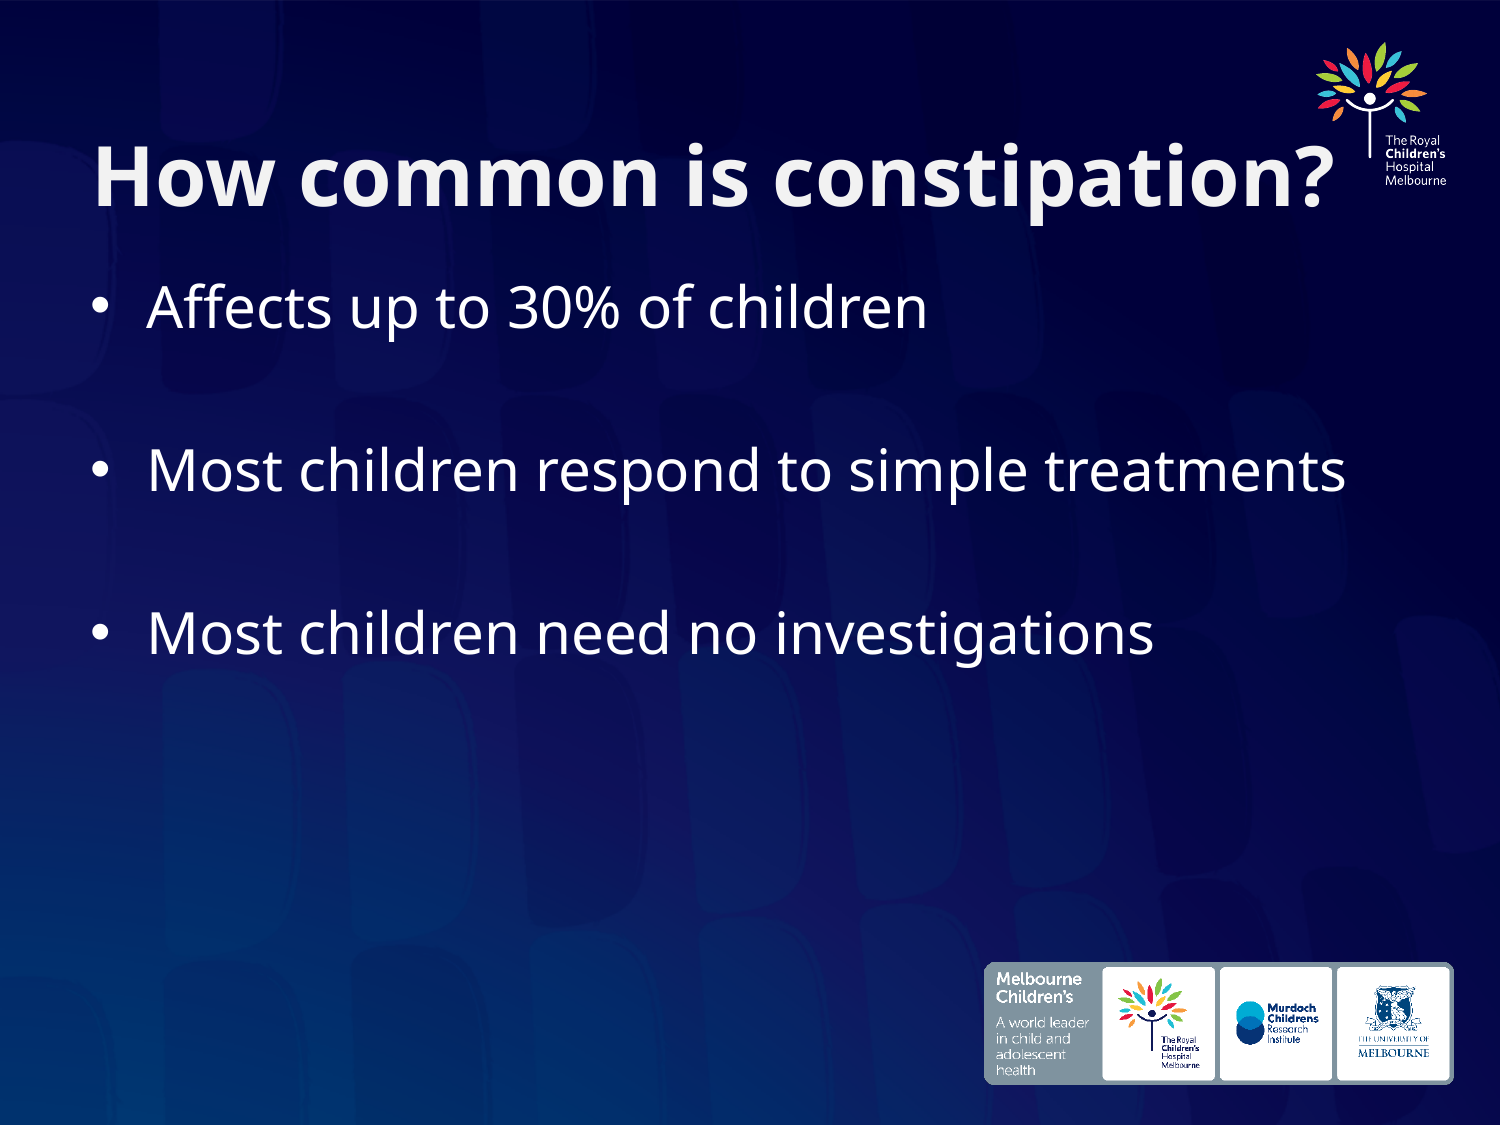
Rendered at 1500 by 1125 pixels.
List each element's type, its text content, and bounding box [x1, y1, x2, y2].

title How common is constipation? [76, 113, 1355, 232]
picture [0, 0, 1500, 1125]
list Affects up to 30% of children Most children respond to simple treatments Most children need no investigations [75, 262, 1388, 1005]
